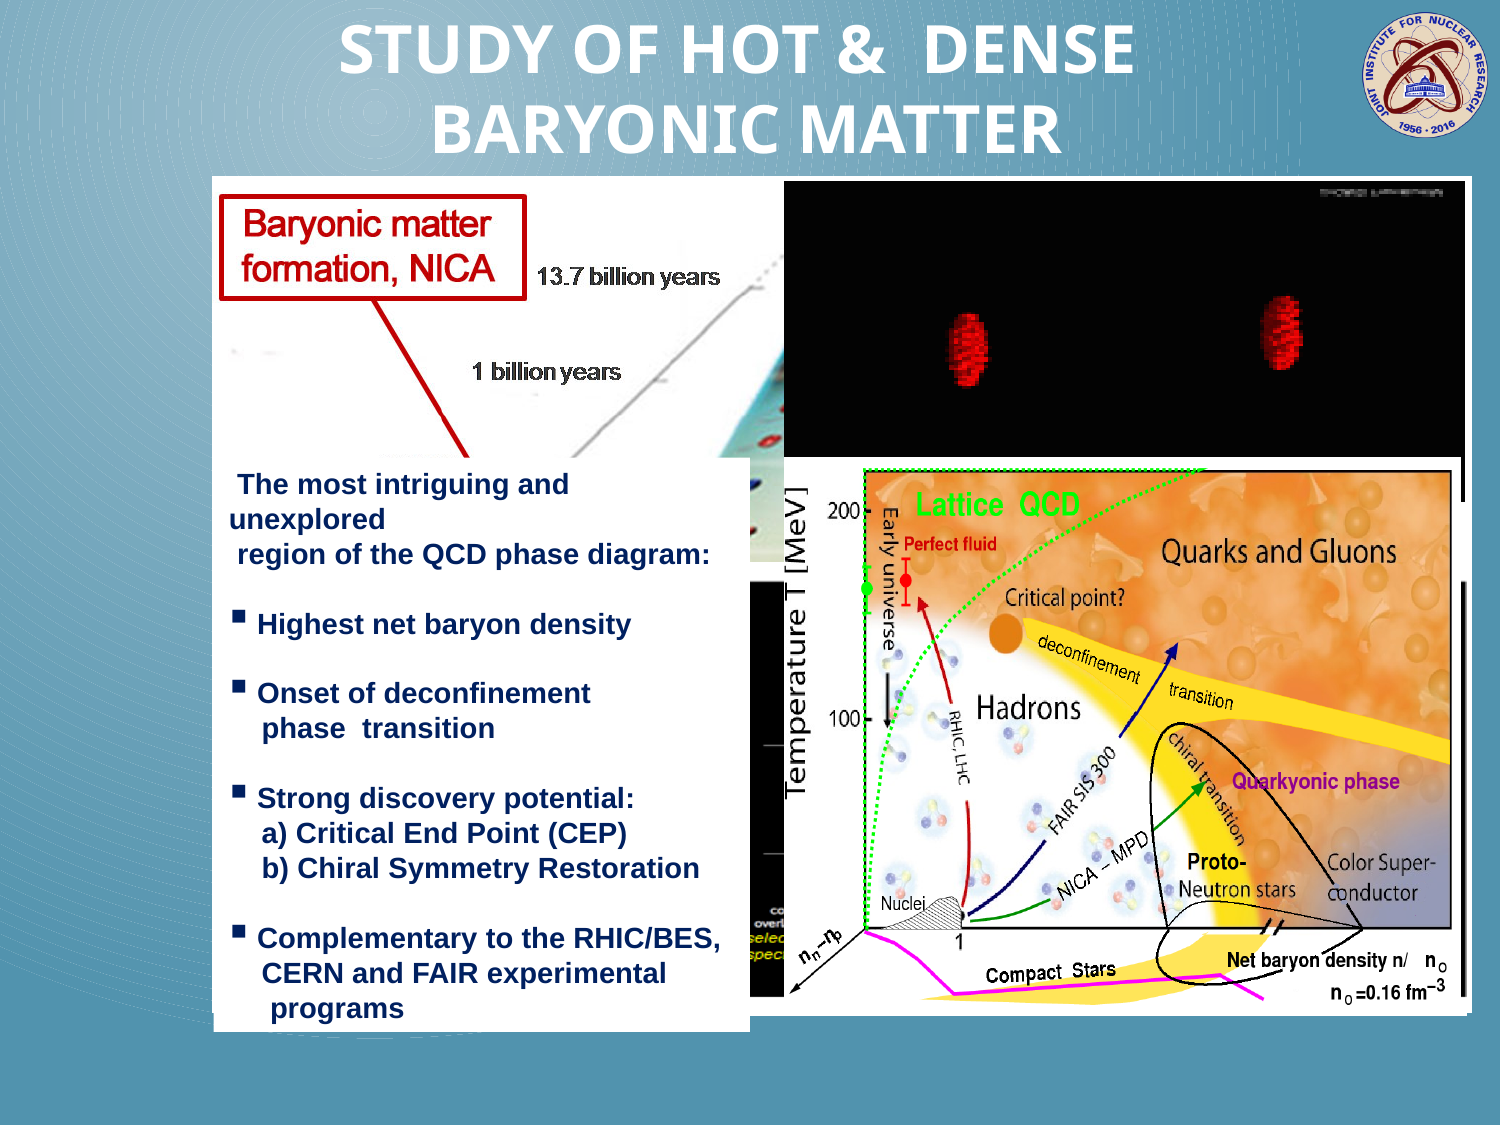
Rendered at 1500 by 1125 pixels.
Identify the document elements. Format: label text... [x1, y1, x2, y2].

picture [1362, 12, 1488, 138]
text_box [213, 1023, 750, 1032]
text_box STUDY OF HOT & DENSE BARYONIC MATTER [323, 0, 1170, 173]
picture [212, 176, 1472, 1016]
